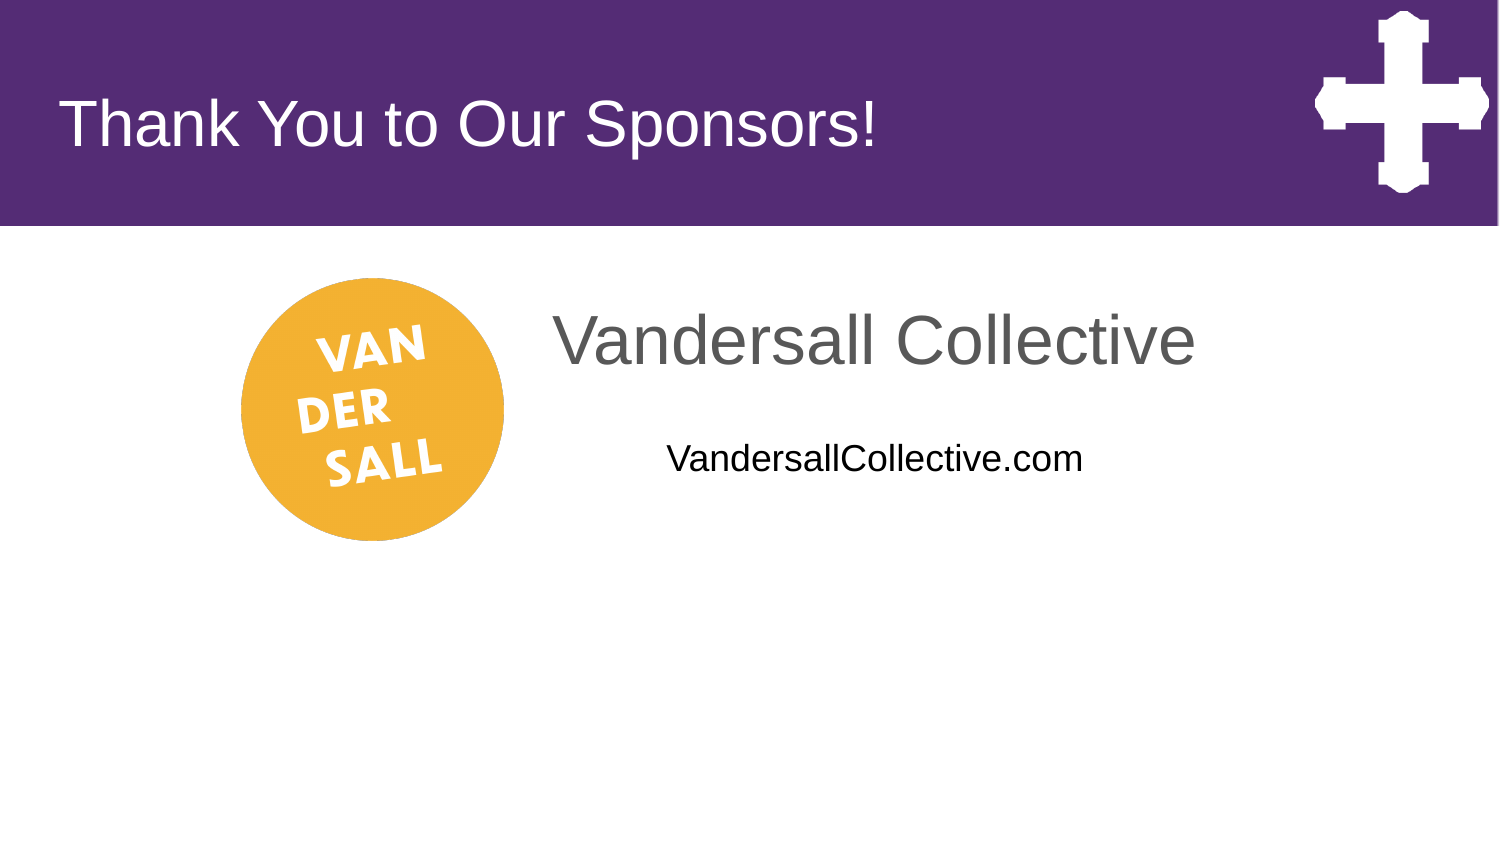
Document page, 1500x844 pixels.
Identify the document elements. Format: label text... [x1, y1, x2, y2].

picture [241, 278, 504, 541]
list Vandersall Collective VandersallCollective.com [471, 287, 1279, 795]
picture [0, 0, 1500, 227]
